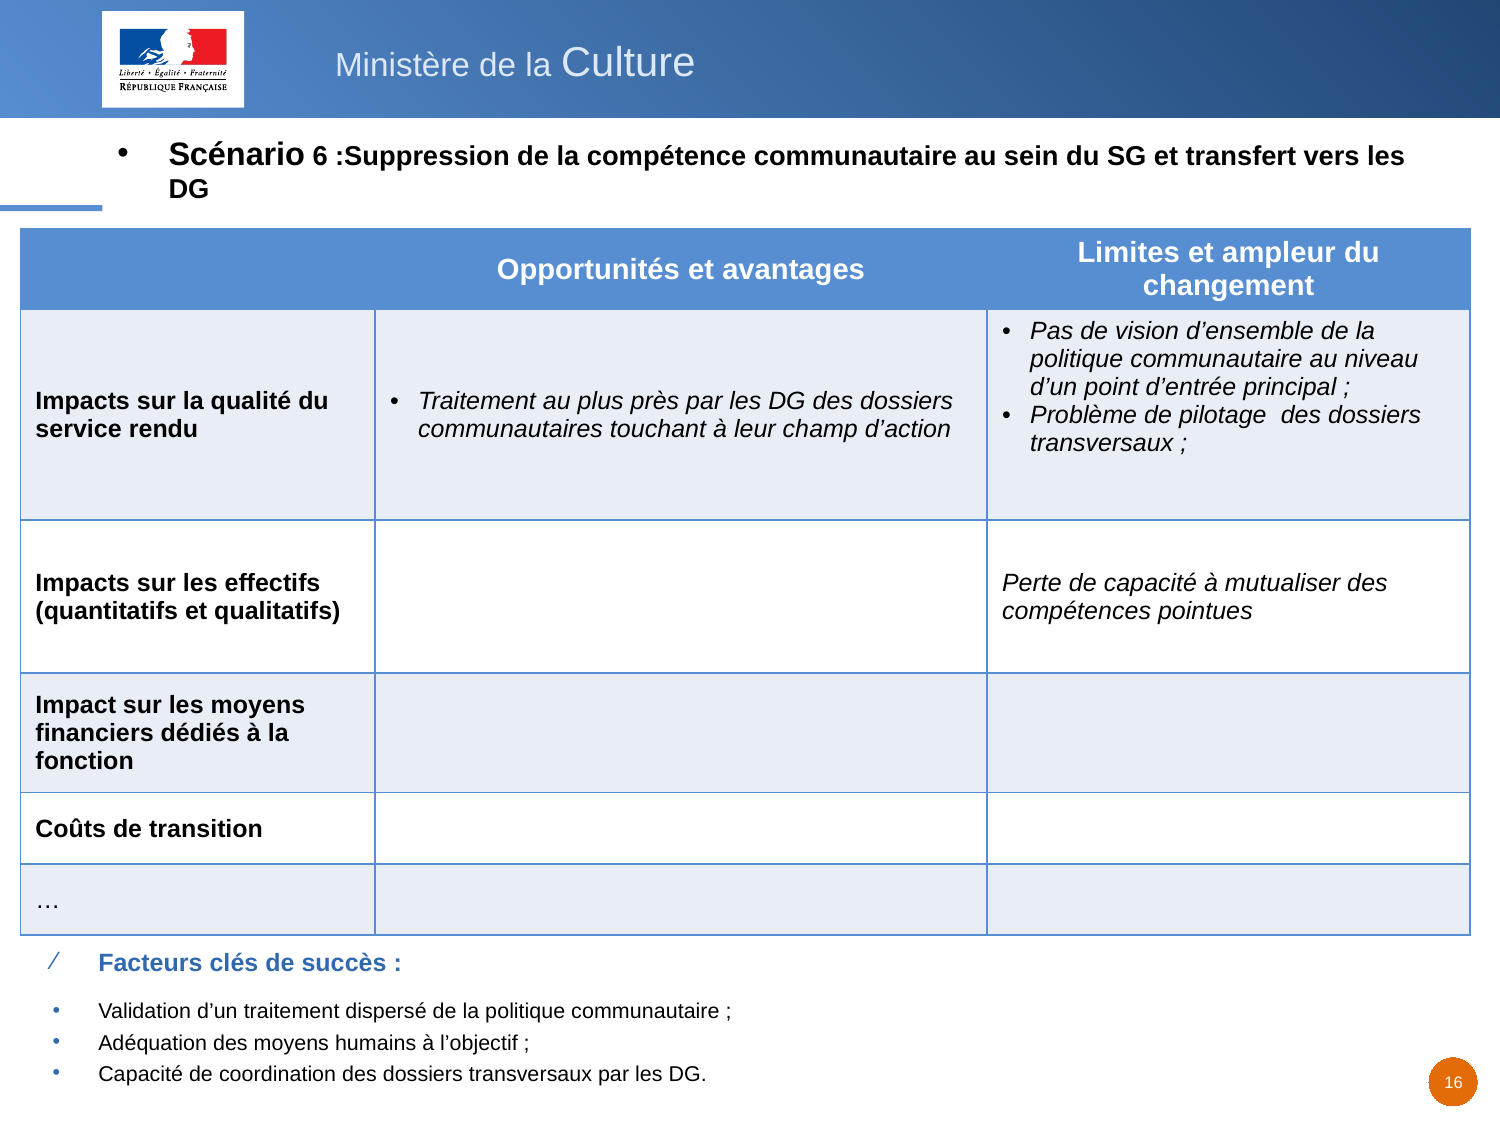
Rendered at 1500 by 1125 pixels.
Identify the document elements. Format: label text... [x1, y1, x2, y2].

table_header Opportunités et avantages [375, 230, 987, 308]
table_cell [988, 865, 1469, 934]
table_cell Traitement au plus près par les DG des dossiers communautaires touchant à leur champ d’action [376, 310, 986, 519]
table_cell Coûts de transition [21, 793, 374, 863]
table_cell Impacts sur les effectifs (quantitatifs et qualitatifs) [21, 521, 374, 672]
table_cell Impact sur les moyens financiers dédiés à la fonction [21, 674, 374, 792]
table_cell [376, 521, 986, 672]
table_cell … [21, 865, 374, 934]
table_cell [988, 674, 1469, 792]
table_header [21, 230, 375, 308]
table_cell [988, 793, 1469, 863]
table_cell Pas de vision d’ensemble de la politique communautaire au niveau d’un point d’entrée principal ; Problème de pilotage des dossiers transversaux ; [988, 310, 1469, 519]
table_cell Impacts sur la qualité du service rendu [21, 310, 374, 519]
list Facteurs clés de succès : Validation d’un traitement dispersé de la politique communautaire ; Adéquation des moyens humains à l’objectif ; Capacité de coordination des dossiers transversaux par les DG. [37, 936, 1354, 1094]
title Scénario 6 :Suppression de la compétence communautaire au sein du SG et transfert vers les DG [102, 125, 1435, 228]
table_header Limites et ampleur du changement [987, 230, 1469, 308]
table_cell Perte de capacité à mutualiser des compétences pointues [988, 521, 1469, 672]
table_cell [376, 865, 986, 934]
table_cell [376, 793, 986, 863]
table_cell [376, 674, 986, 792]
